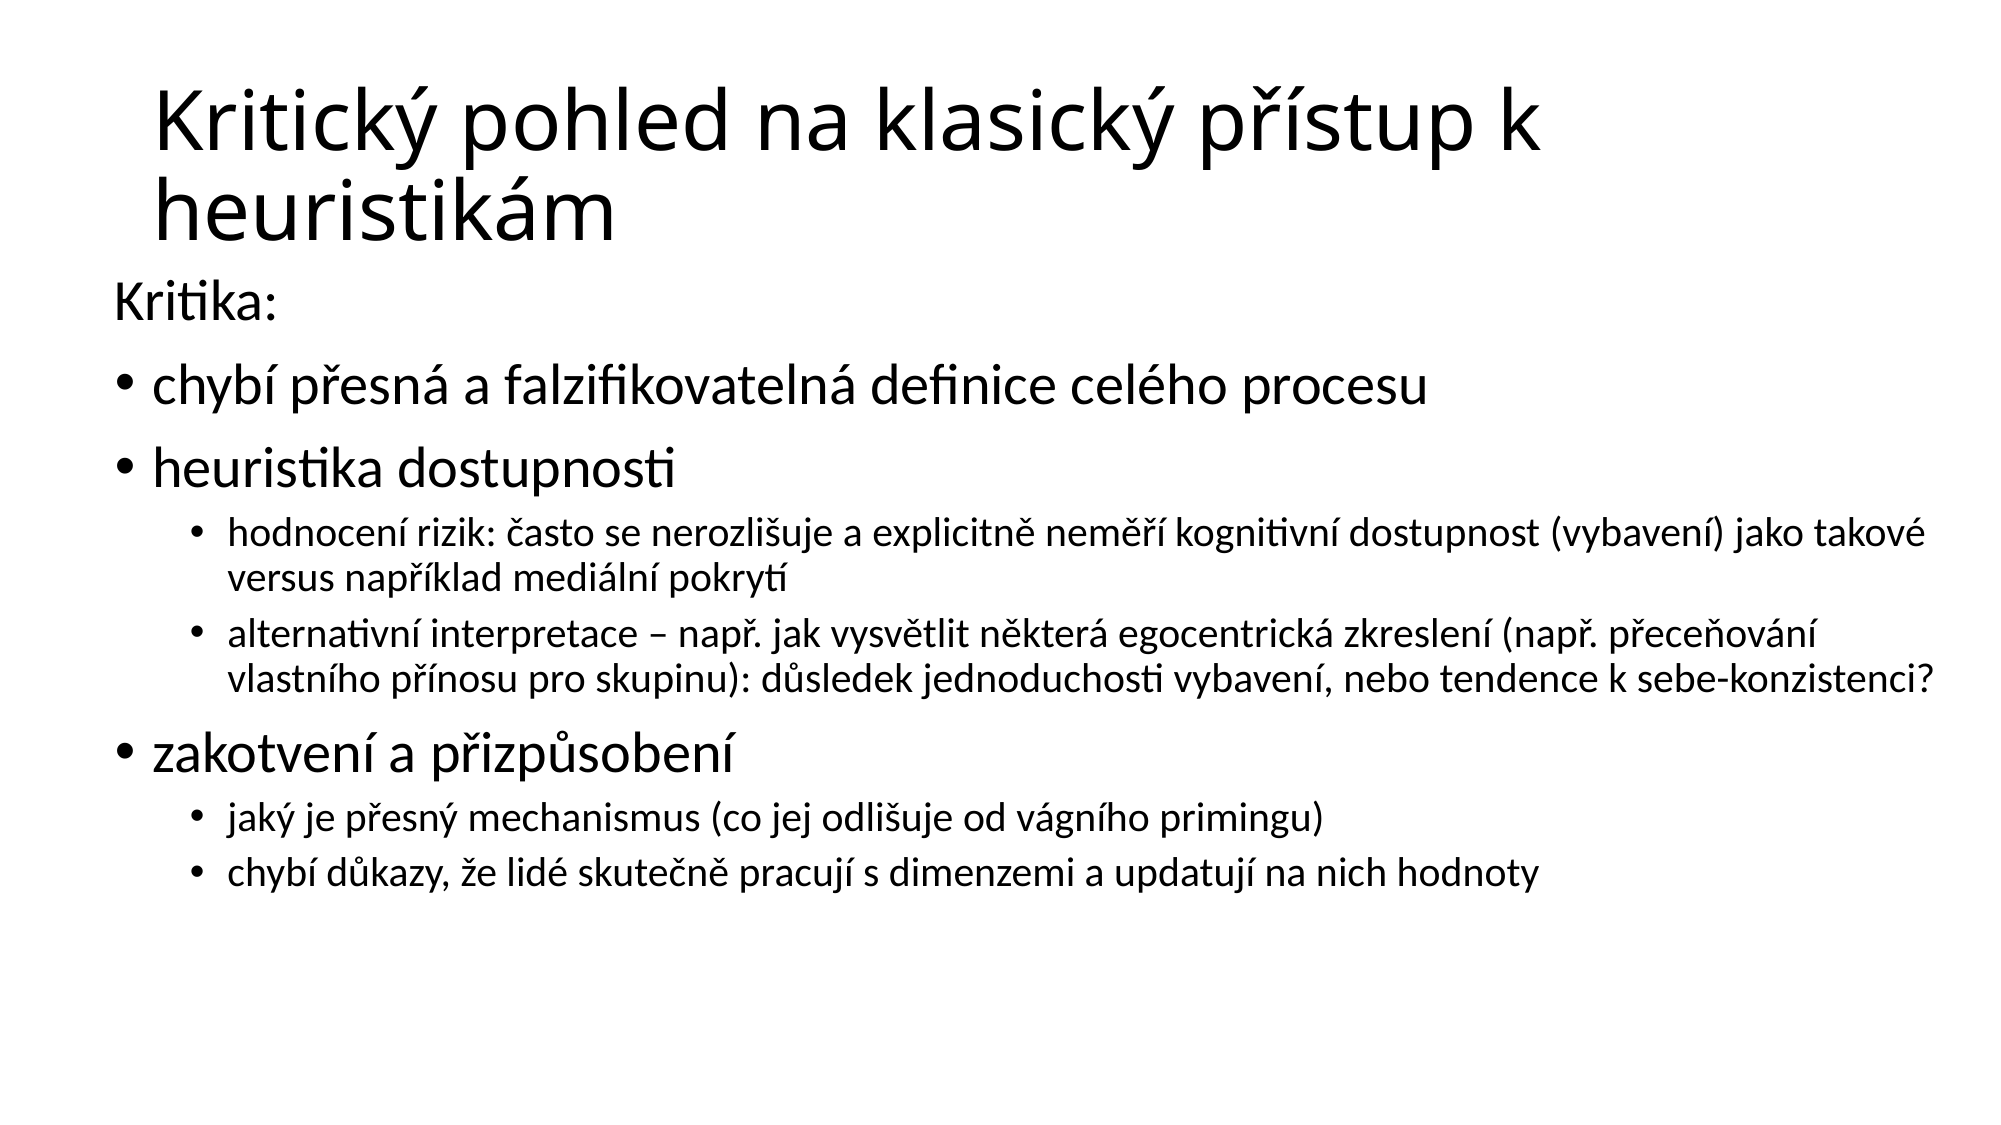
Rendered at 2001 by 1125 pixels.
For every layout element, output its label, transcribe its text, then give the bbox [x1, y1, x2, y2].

list Kritika: chybí přesná a falzifikovatelná definice celého procesu heuristika dostupnosti hodnocení rizik: často se nerozlišuje a explicitně neměří kognitivní dostupnost (vybavení) jako takové versus například mediální pokrytí alternativní interpretace – např. jak vysvětlit některá egocentrická zkreslení (např. přeceňování vlastního přínosu pro skupinu): důsledek jednoduchosti vybavení, nebo tendence k sebe-konzistenci? zakotvení a přizpůsobení jaký je přesný mechanismus (co jej odlišuje od vágního primingu) chybí důkazy, že lidé skutečně pracují s dimenzemi a updatují na nich hodnoty [99, 262, 1969, 1005]
title Kritický pohled na klasický přístup k heuristikám [137, 59, 1863, 262]
